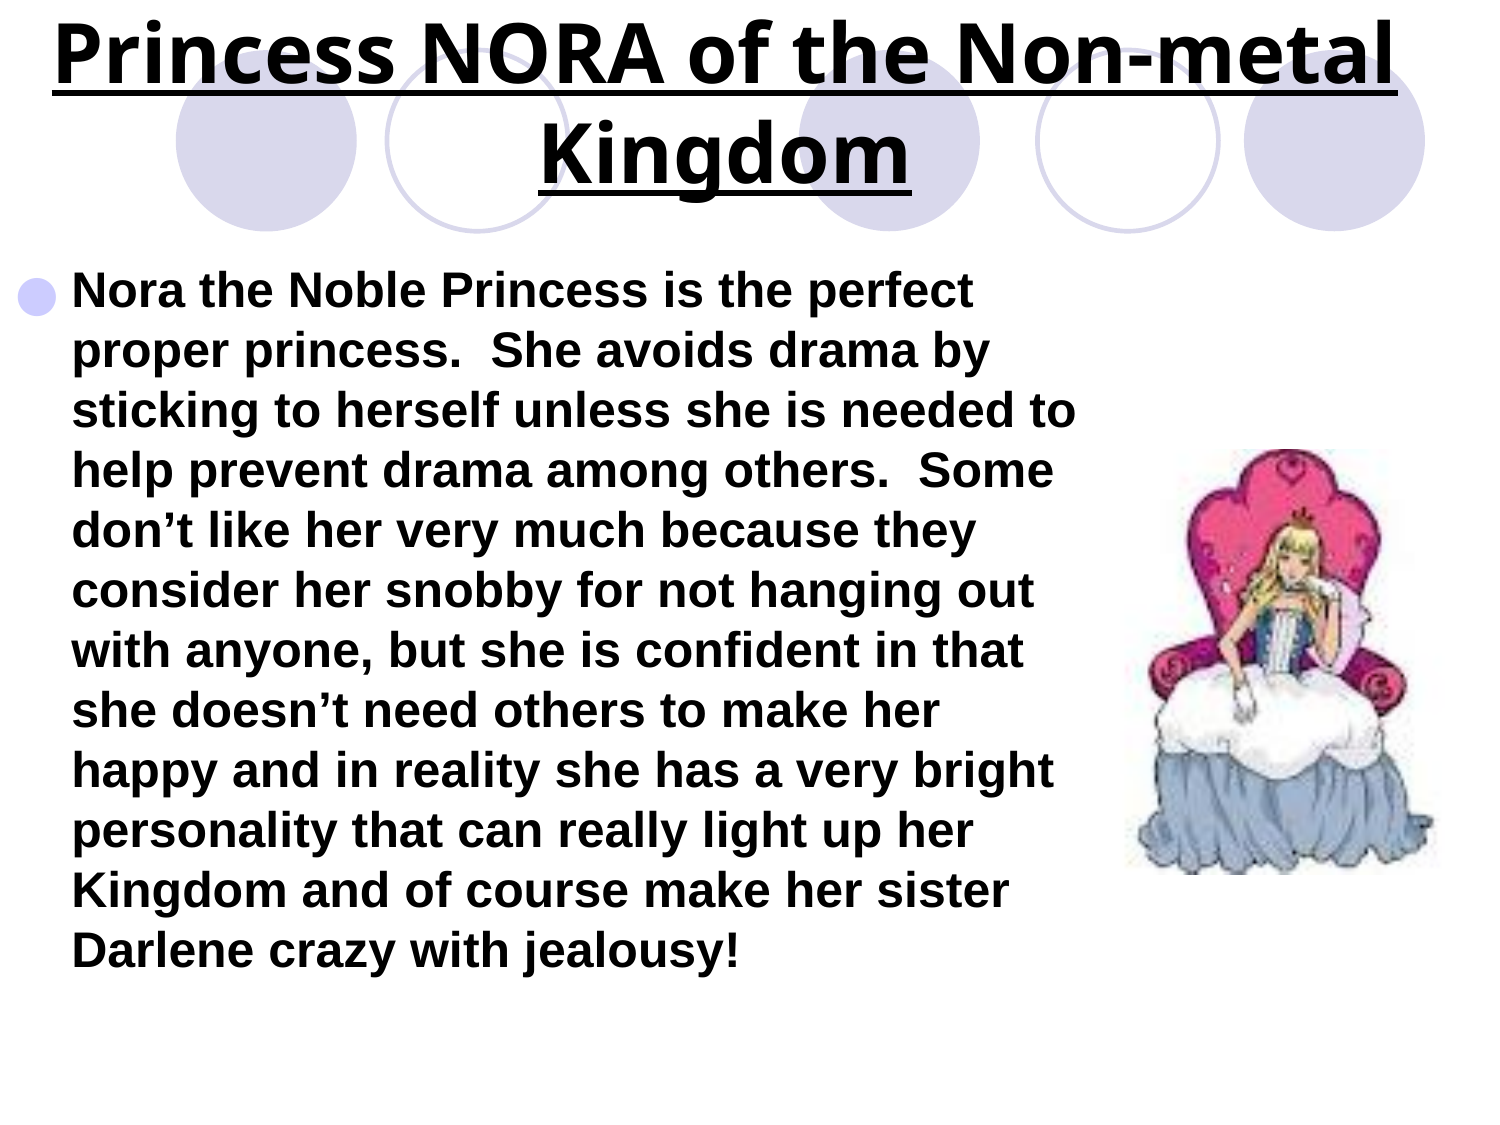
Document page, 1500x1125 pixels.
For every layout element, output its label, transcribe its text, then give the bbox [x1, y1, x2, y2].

list Nora the Noble Princess is the perfect proper princess. She avoids drama by sticking to herself unless she is needed to help prevent drama among others. Some don’t like her very much because they consider her snobby for not hanging out with anyone, but she is confident in that she doesn’t need others to make her happy and in reality she has a very bright personality that can really light up her Kingdom and of course make her sister Darlene crazy with jealousy! [0, 249, 1100, 1075]
picture [1074, 449, 1500, 876]
title Princess NORA of the Non-metal Kingdom [0, 0, 1450, 200]
